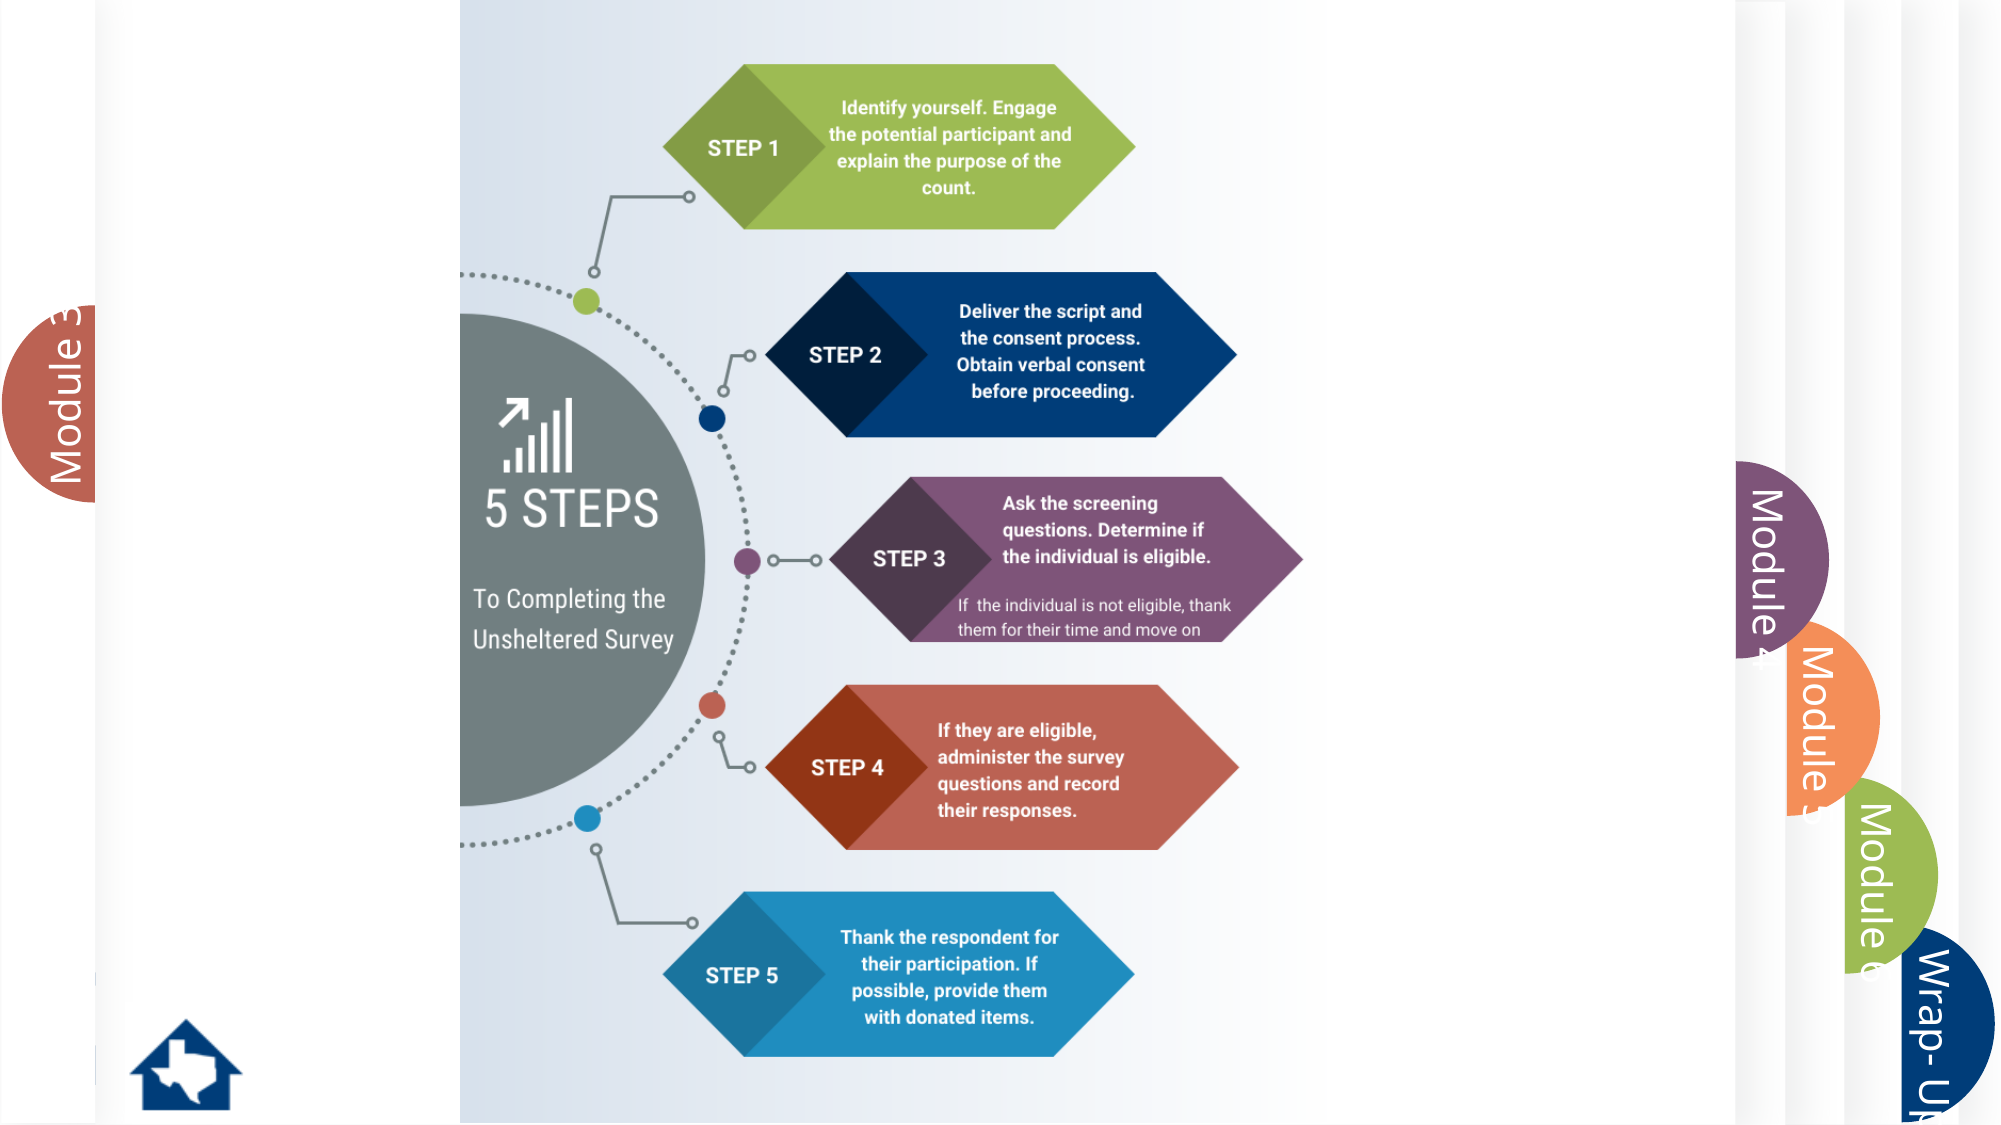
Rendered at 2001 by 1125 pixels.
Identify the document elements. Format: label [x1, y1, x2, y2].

text_box [1, 0, 1994, 1125]
picture [459, 0, 1330, 1123]
